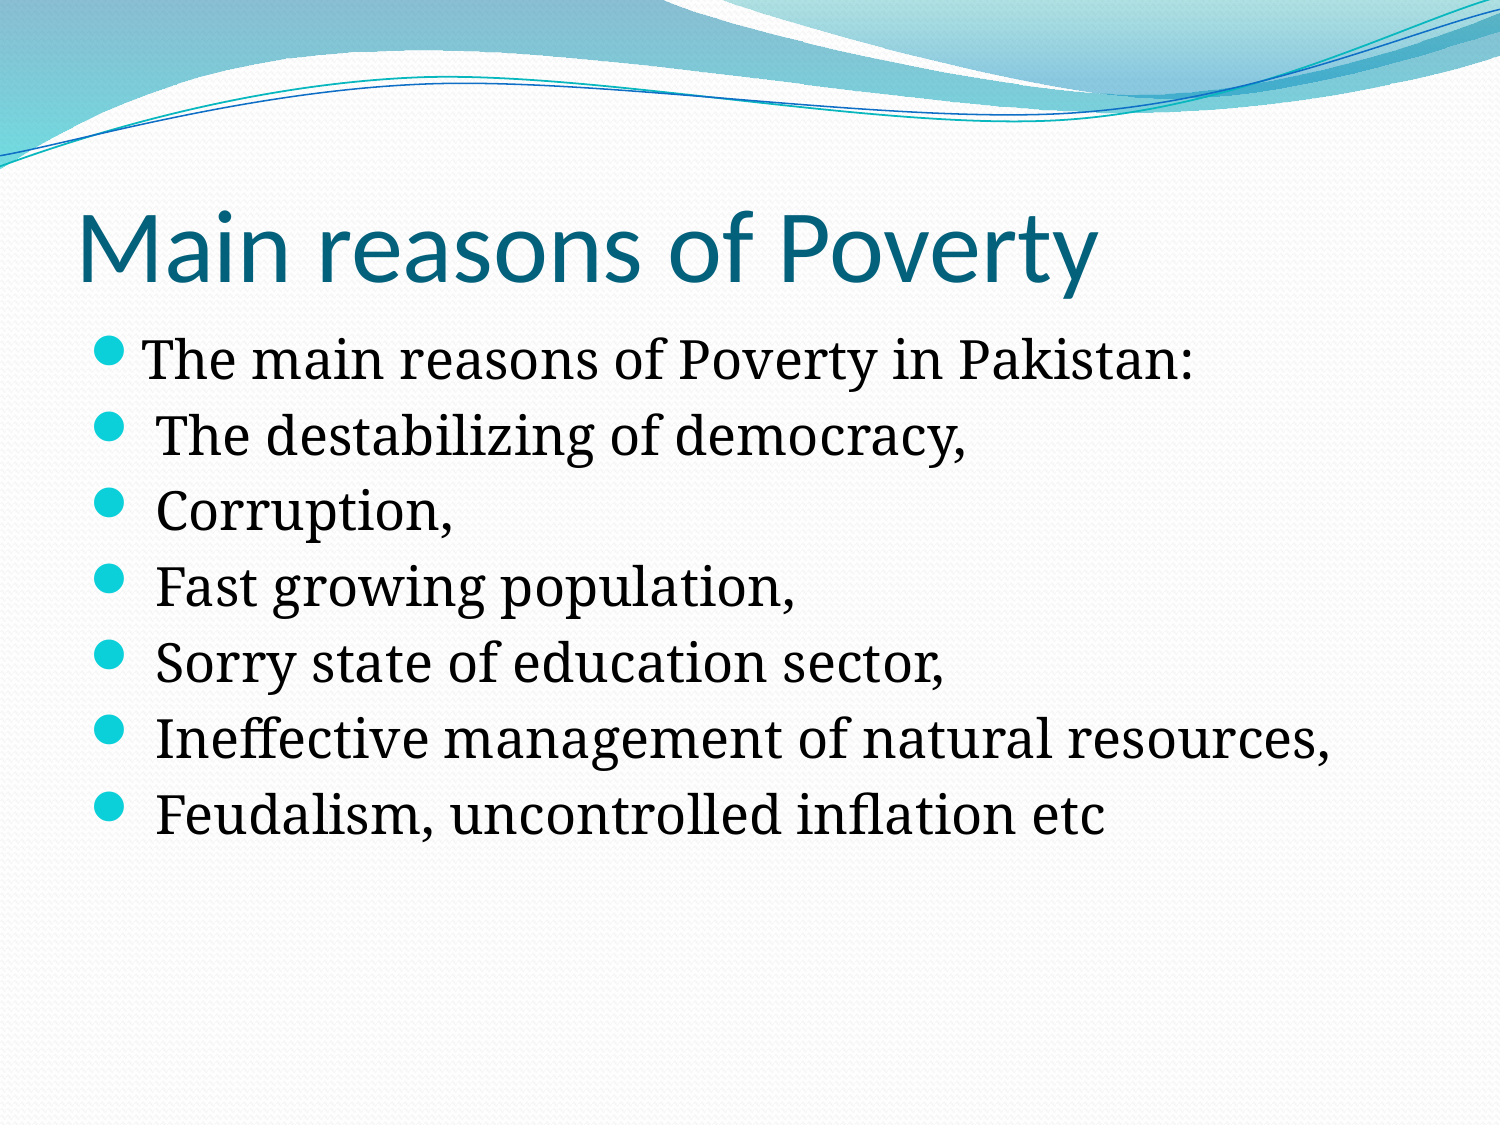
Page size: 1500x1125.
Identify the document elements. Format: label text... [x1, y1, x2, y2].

title Main reasons of Poverty [75, 115, 1425, 303]
list The main reasons of Poverty in Pakistan: The destabilizing of democracy, Corruption, Fast growing population, Sorry state of education sector, Ineffective management of natural resources, Feudalism, uncontrolled inflation etc [75, 317, 1425, 1038]
